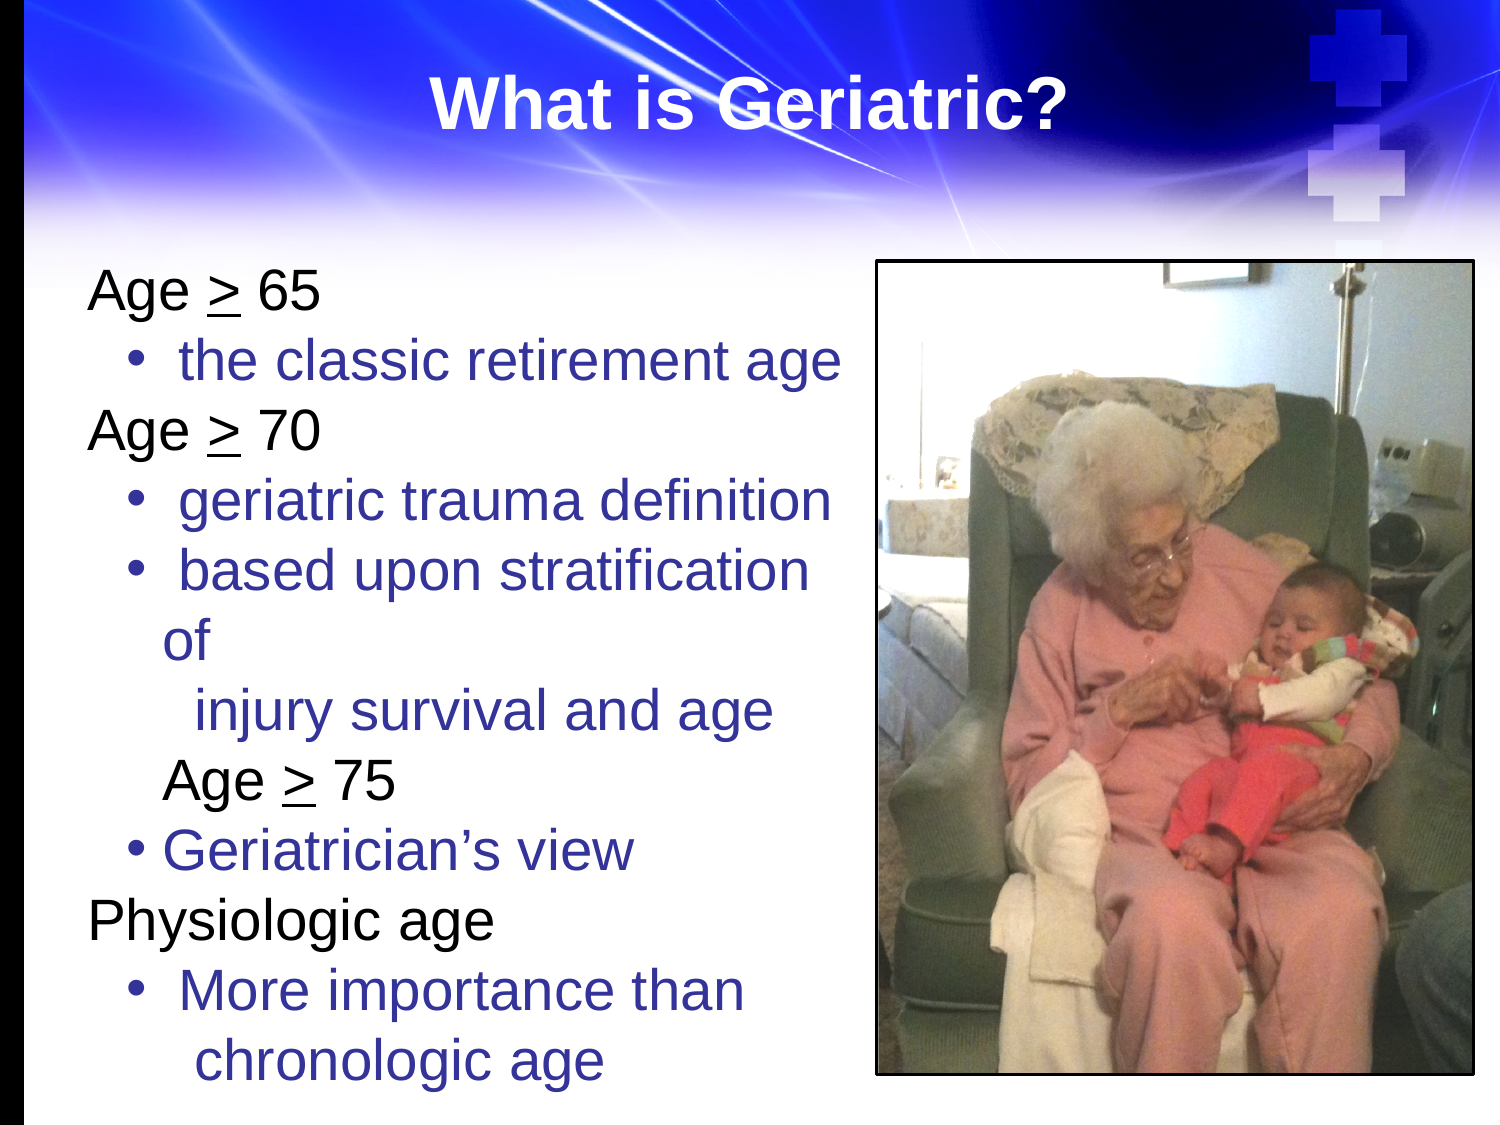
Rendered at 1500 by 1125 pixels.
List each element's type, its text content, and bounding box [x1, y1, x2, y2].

text_box Age > 65 the classic retirement age Age > 70 geriatric trauma definition based upon stratification of injury survival and age Age > 75 Geriatrician’s view Physiologic age More importance than chronologic age [72, 244, 884, 1100]
title What is Geriatric? [116, 37, 1384, 163]
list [878, 262, 1473, 1074]
picture [0, 0, 1500, 1125]
